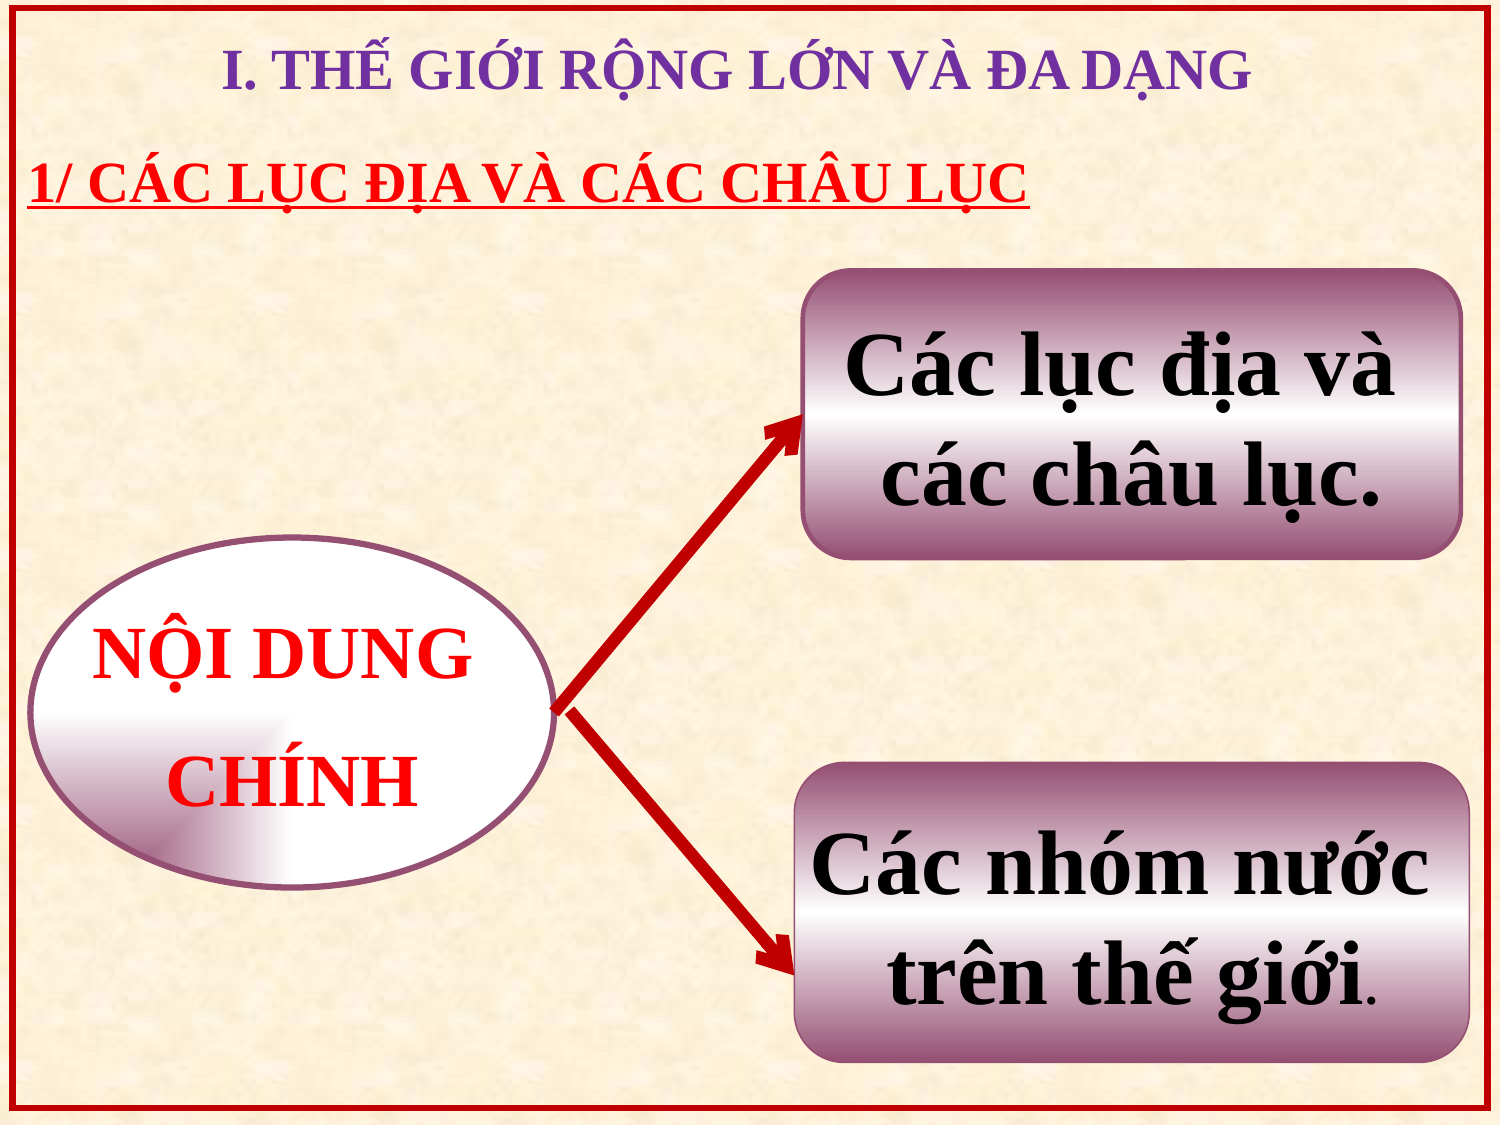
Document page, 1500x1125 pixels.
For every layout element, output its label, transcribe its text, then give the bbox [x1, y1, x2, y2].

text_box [569, 713, 795, 976]
text_box I. THẾ GIỚI RỘNG LỚN VÀ ĐA DẠNG [206, 23, 1282, 109]
picture [0, 0, 1500, 1125]
text_box [11, 7, 1489, 1109]
text_box 1/ CÁC LỤC ĐỊA VÀ CÁC CHÂU LỤC [12, 136, 1282, 222]
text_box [554, 414, 803, 713]
